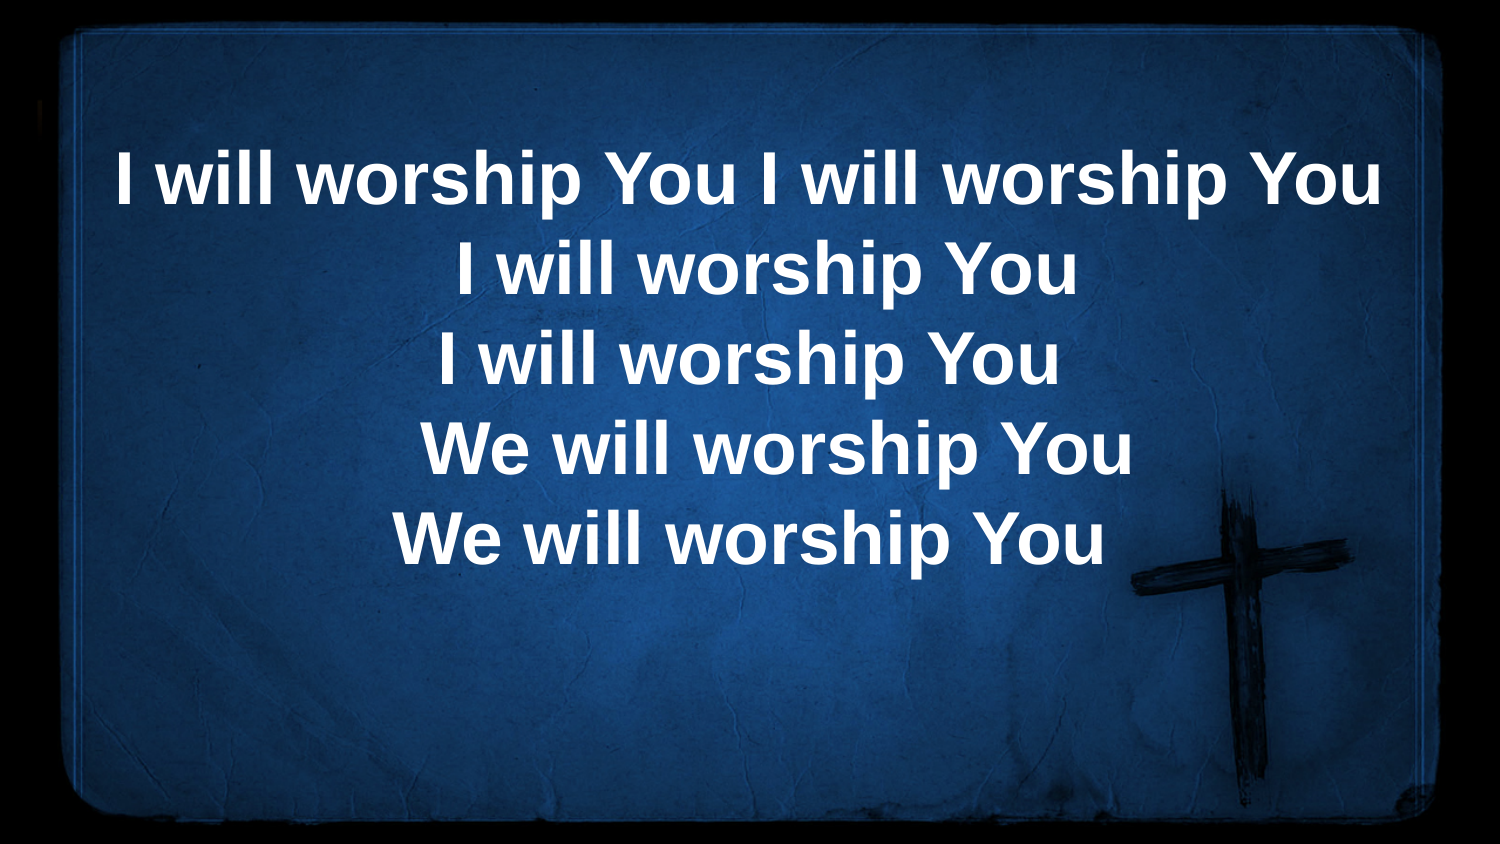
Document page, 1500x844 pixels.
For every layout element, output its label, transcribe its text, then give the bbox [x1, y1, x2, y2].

list I will worship You I will worship You I will worship You I will worship You We will worship You We will worship You [74, 121, 1426, 735]
picture [0, 0, 1500, 844]
